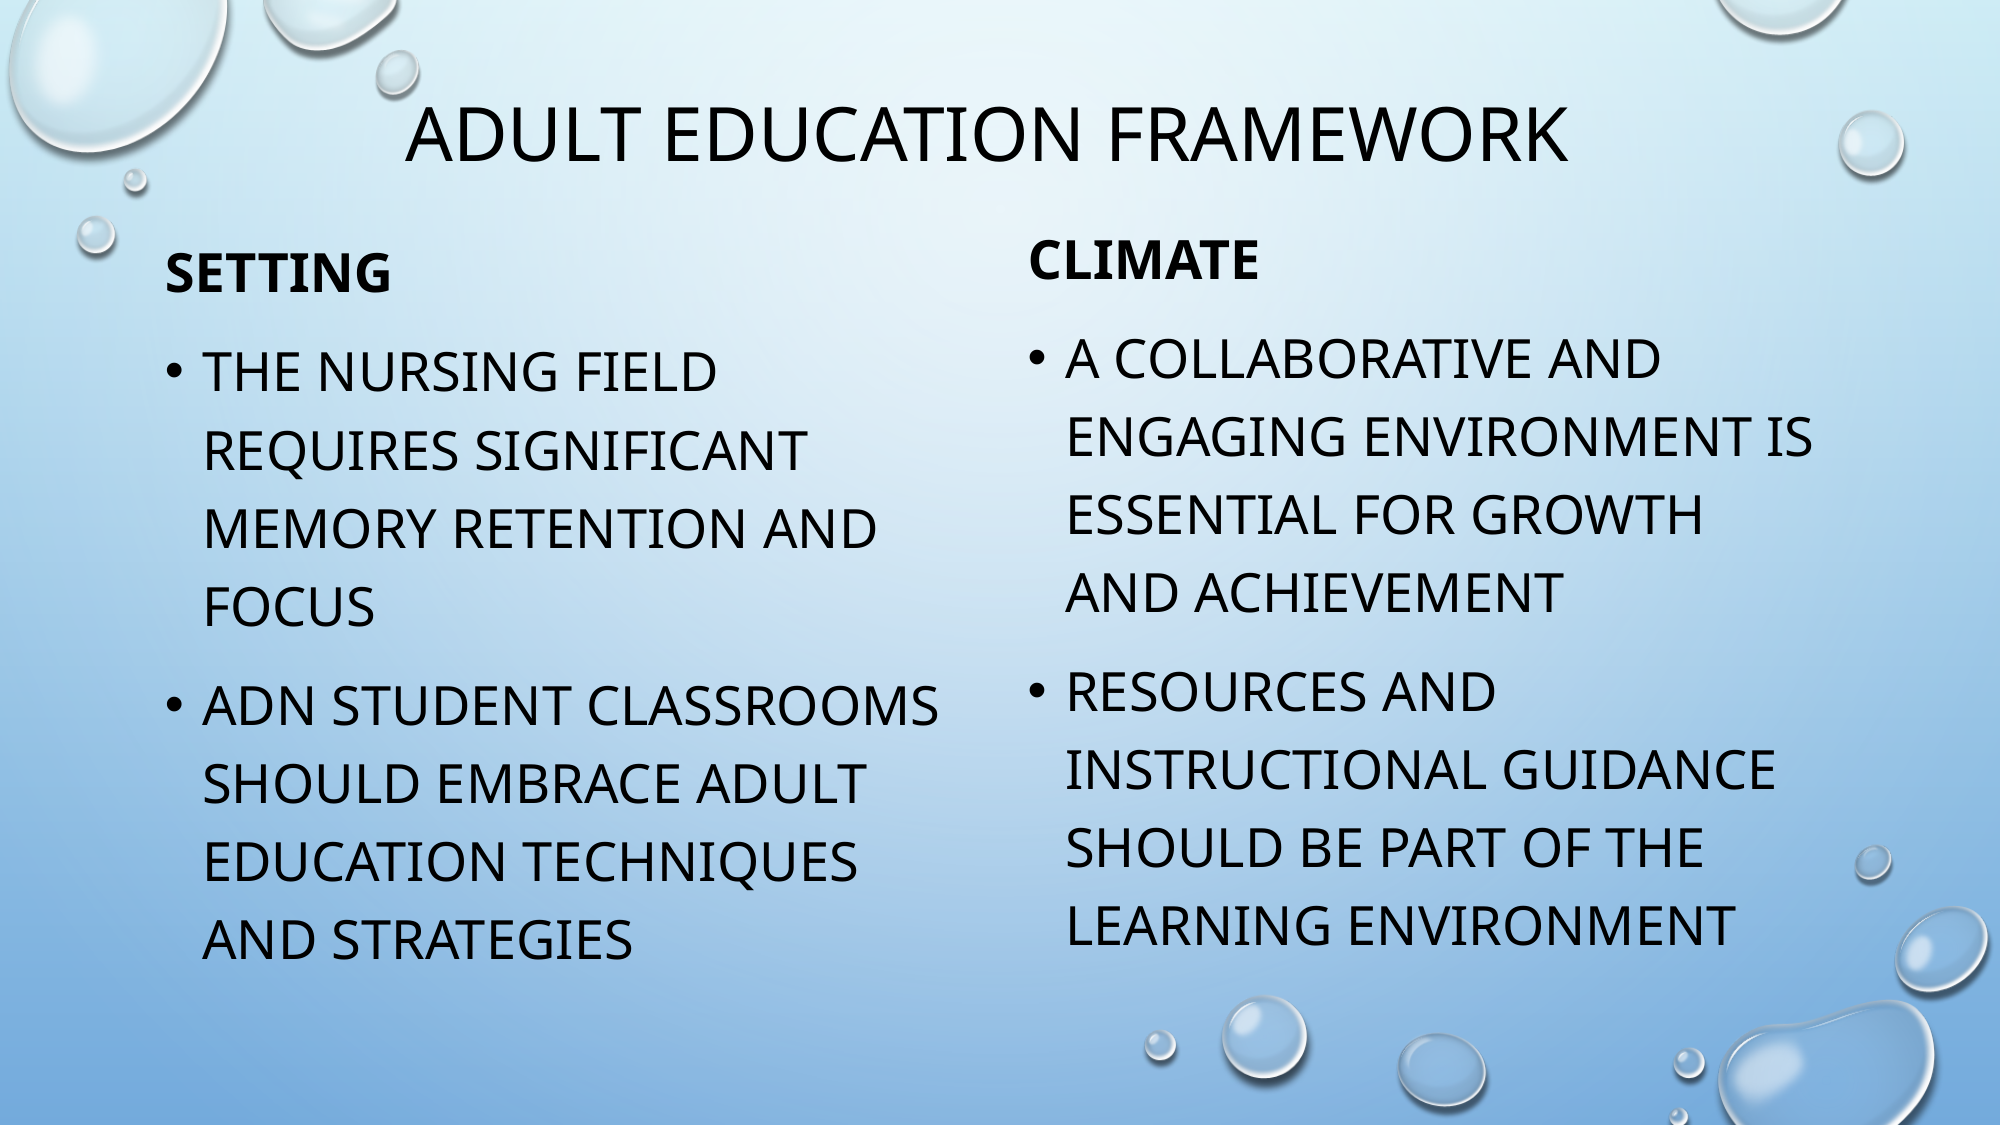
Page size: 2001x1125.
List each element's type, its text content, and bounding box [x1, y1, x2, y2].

picture [0, 0, 2000, 1125]
title Adult education Framework [137, 43, 1838, 231]
list Setting The nursing field requires significant memory retention and focus ADN student classrooms should embrace adult education techniques and strategies [149, 218, 988, 1062]
list Climate A collaborative and engaging environment is essential for growth and achievement Resources and instructional guidance should be part of the learning environment [1012, 204, 1851, 965]
